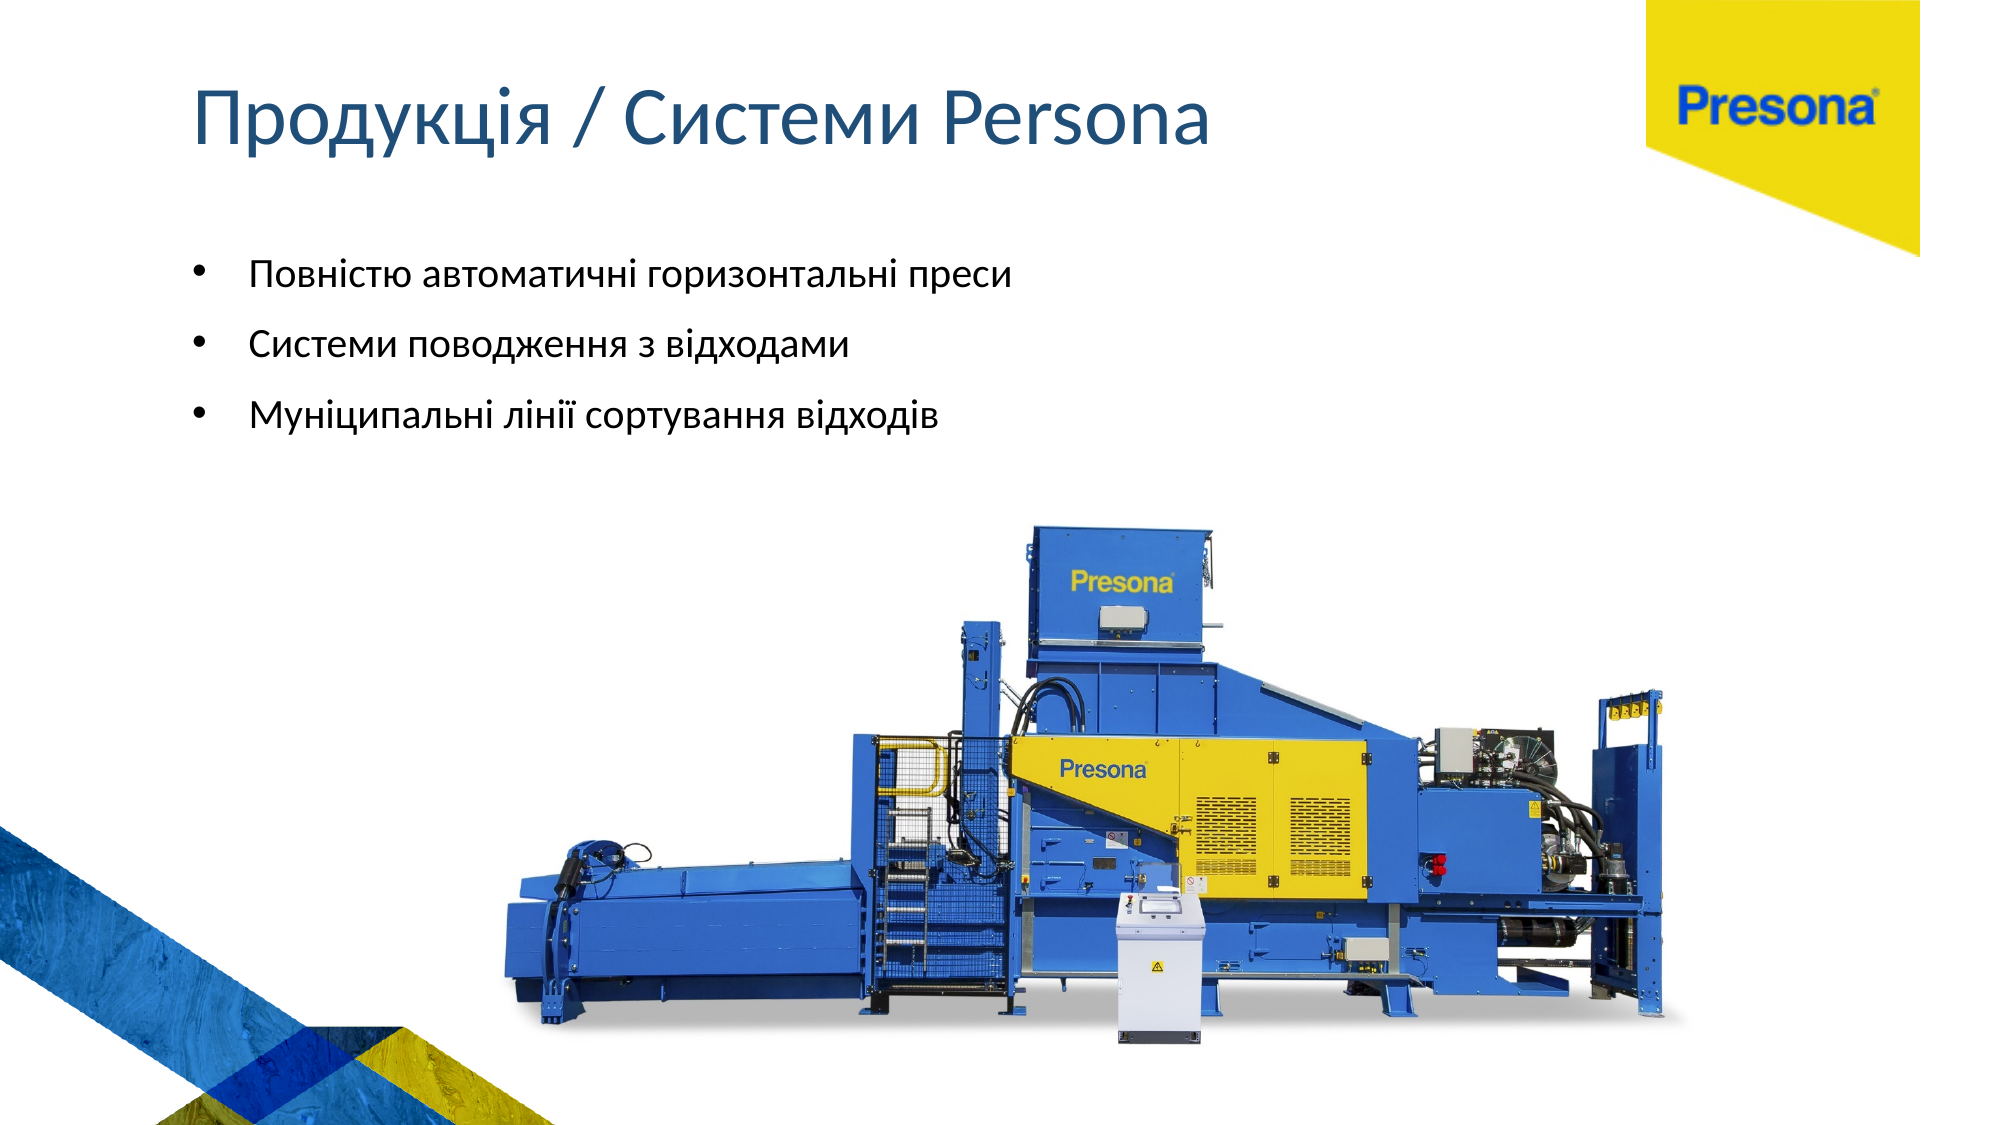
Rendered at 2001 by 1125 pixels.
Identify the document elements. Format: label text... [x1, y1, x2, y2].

text_box Продукція / Системи Persona [177, 54, 1373, 169]
picture [0, 512, 1711, 1125]
text_box Повністю автоматичні горизонтальні преси Системи поводження з відходами Муніципальні лінії сортування відходів [177, 237, 1920, 445]
picture [1646, 0, 1920, 237]
